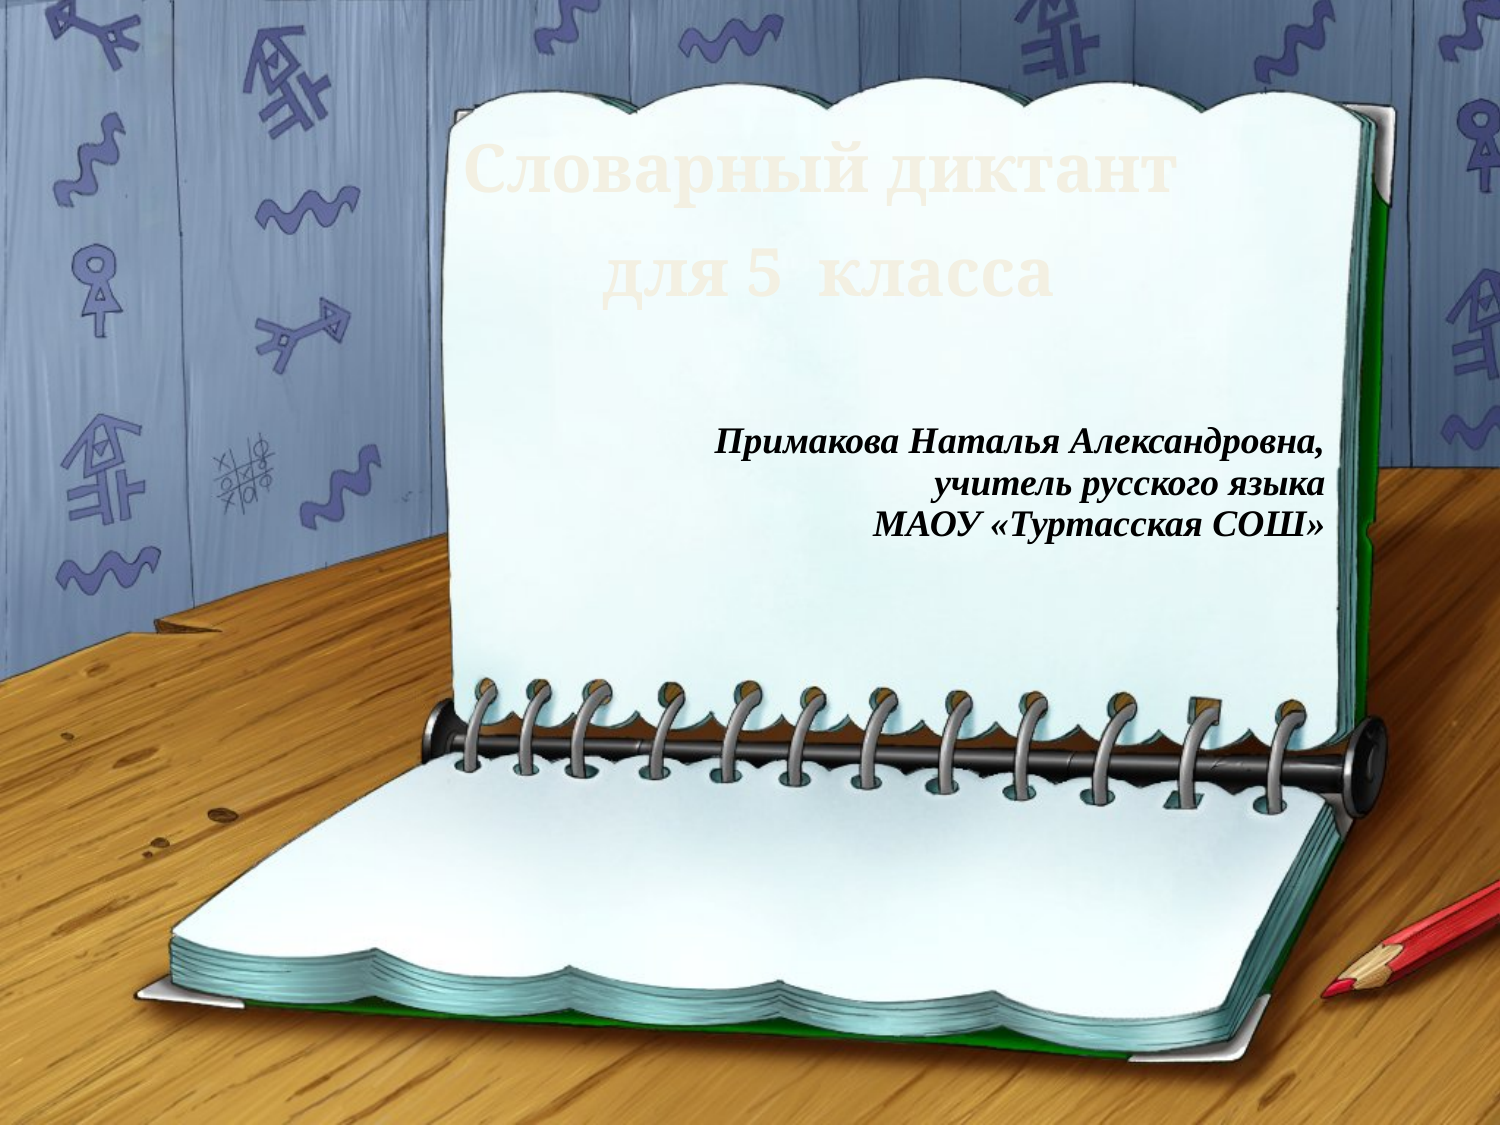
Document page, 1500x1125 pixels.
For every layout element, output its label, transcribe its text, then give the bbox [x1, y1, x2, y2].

title [466, 78, 1376, 1071]
picture [0, 0, 1500, 1125]
subtitle Словарный диктант для 5 класса Примакова Наталья Александровна, учитель русского языка МАОУ «Туртасская СОШ» [301, 113, 1341, 953]
